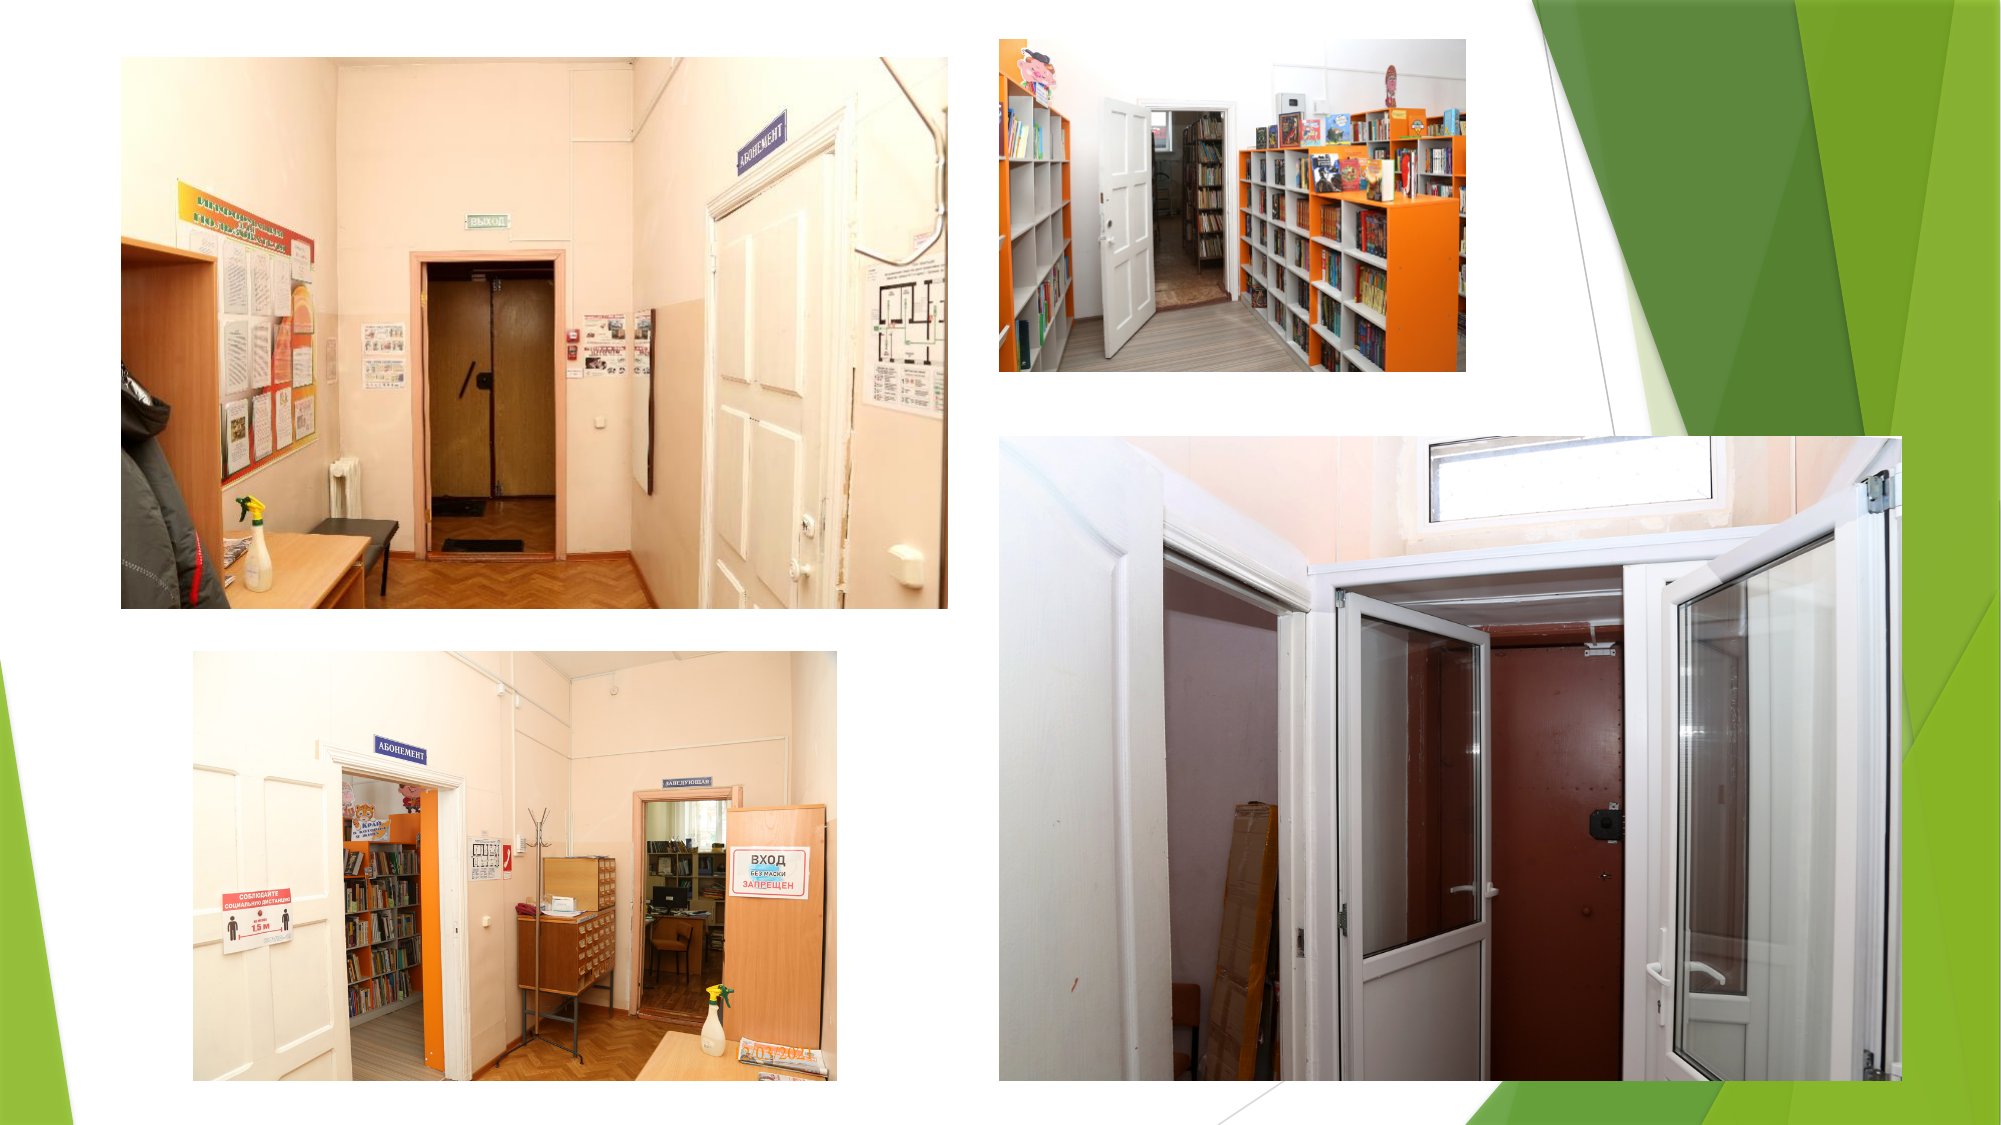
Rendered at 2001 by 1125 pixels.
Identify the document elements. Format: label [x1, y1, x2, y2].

picture [999, 38, 1467, 373]
picture [999, 436, 1902, 1082]
picture [192, 650, 838, 1082]
picture [120, 57, 949, 610]
